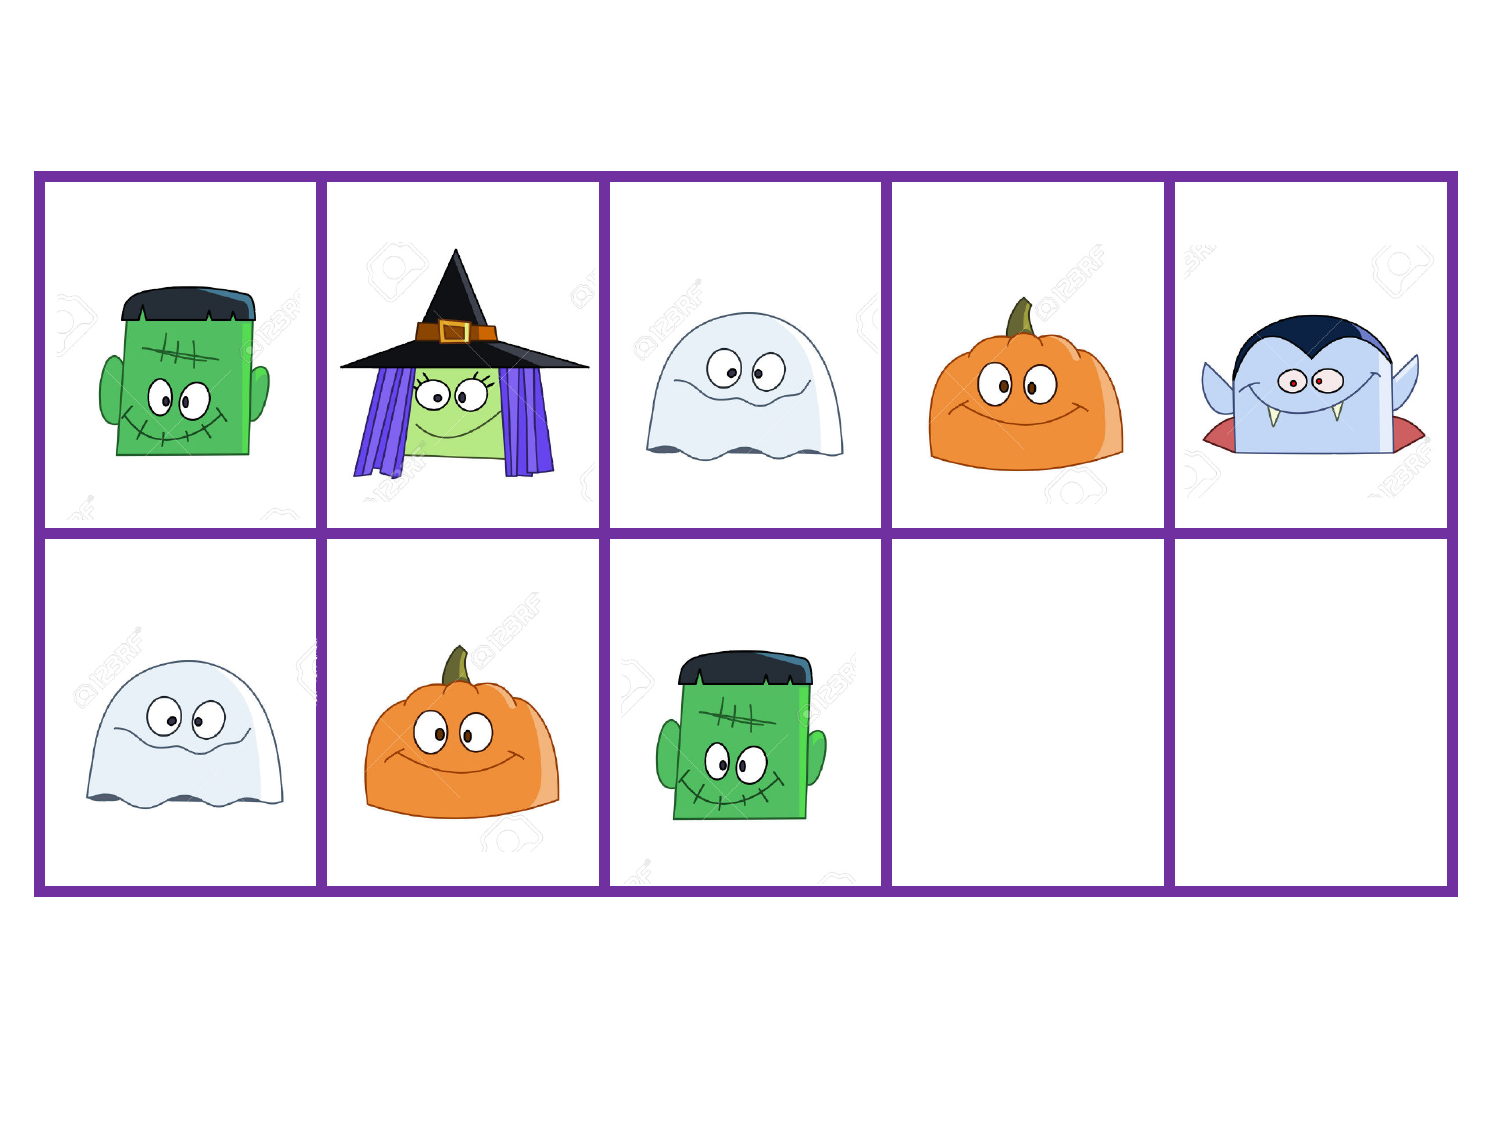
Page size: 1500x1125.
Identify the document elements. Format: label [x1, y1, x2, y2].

picture [617, 244, 878, 504]
table_cell [610, 539, 881, 886]
table_cell [1175, 539, 1447, 886]
picture [334, 592, 596, 852]
table_header [892, 182, 1164, 528]
table_cell [327, 539, 599, 886]
picture [1184, 245, 1445, 505]
picture [56, 592, 318, 852]
picture [621, 624, 856, 884]
table_header [610, 182, 881, 528]
picture [56, 260, 300, 520]
picture [899, 244, 1161, 504]
picture [334, 242, 596, 502]
table_header [1175, 182, 1447, 528]
table_header [327, 182, 599, 528]
table_header [45, 182, 316, 528]
table_cell [892, 539, 1164, 886]
table_cell [45, 539, 316, 886]
